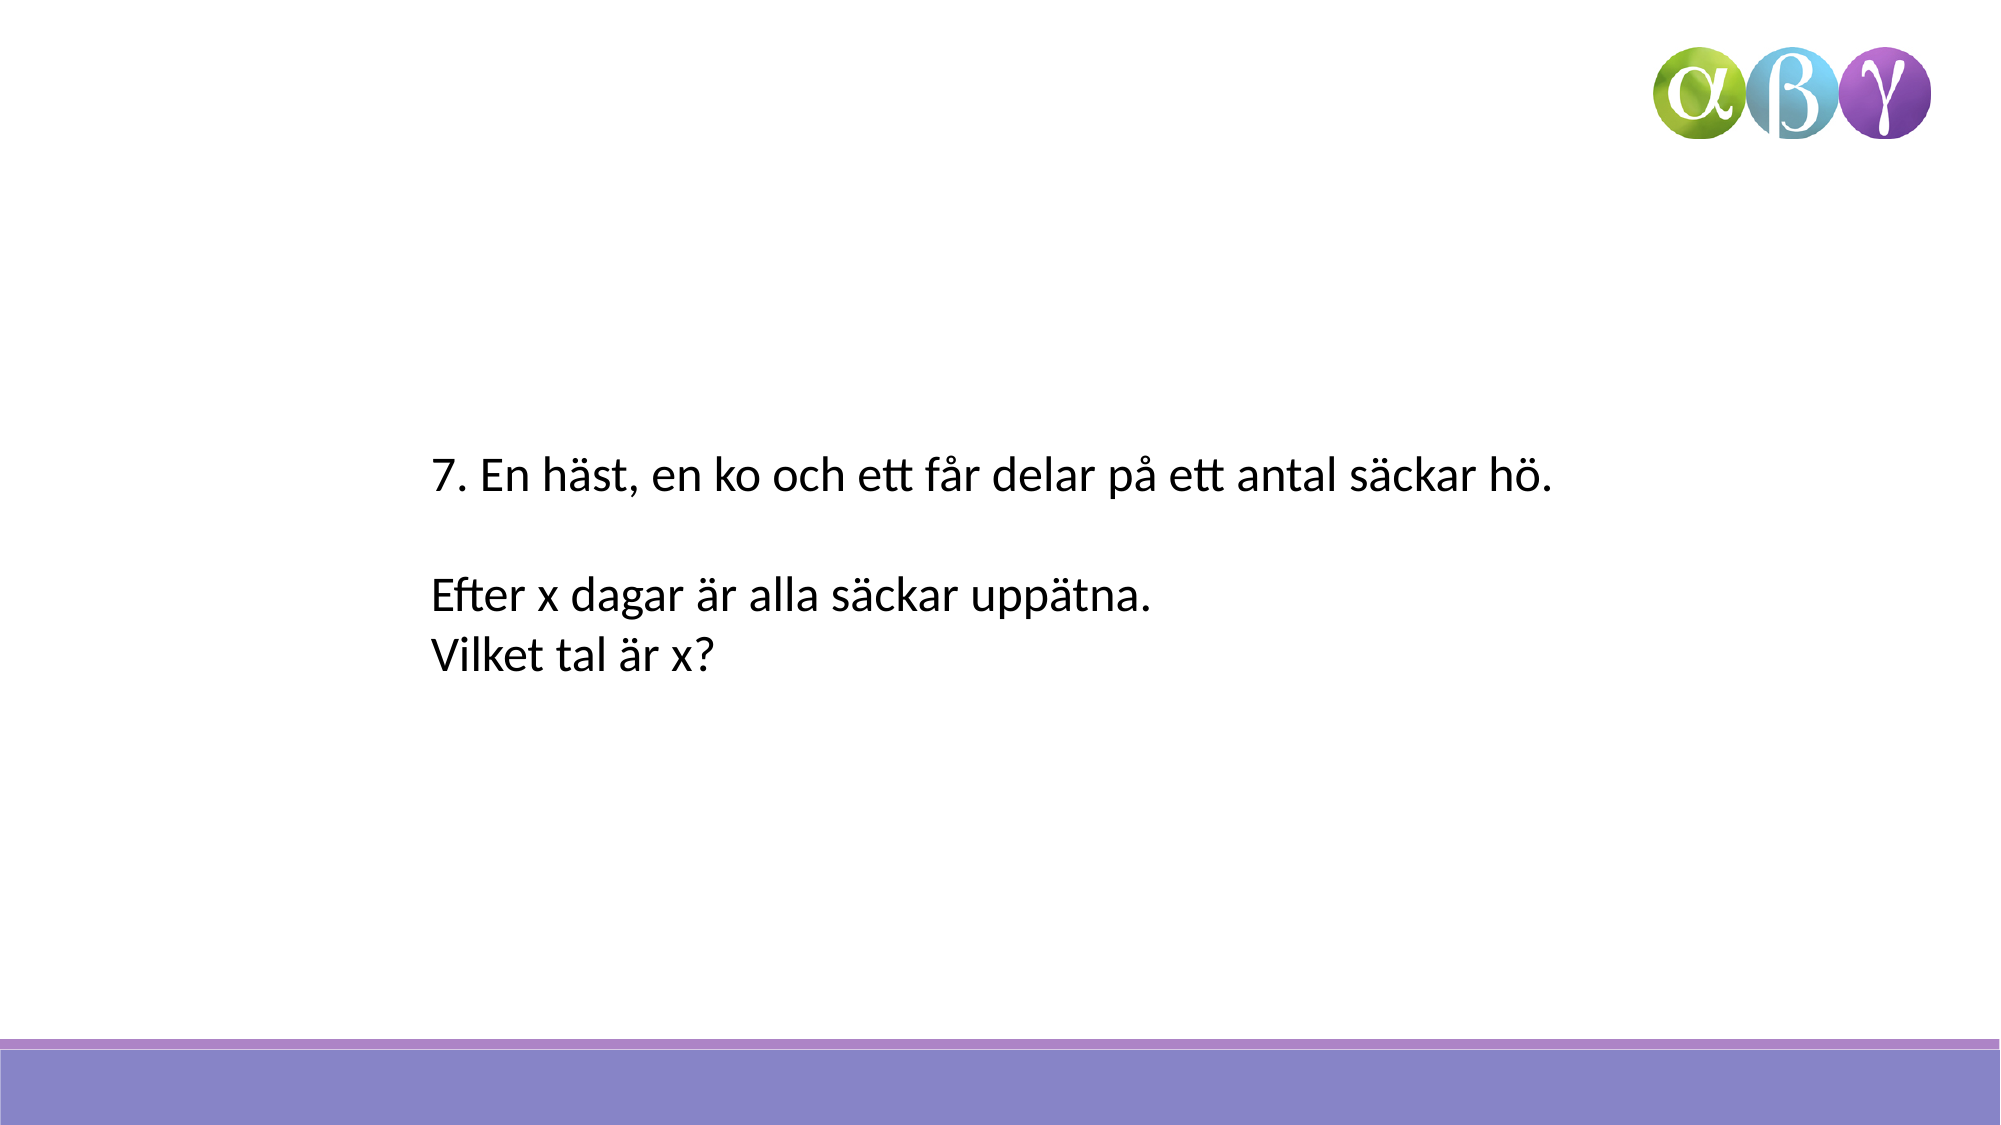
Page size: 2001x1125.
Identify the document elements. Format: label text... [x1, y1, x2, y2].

picture [1652, 46, 1932, 140]
text_box 7. En häst, en ko och ett får delar på ett antal säckar hö. Efter x dagar är alla säckar uppätna. Vilket tal är x? [415, 433, 1584, 689]
